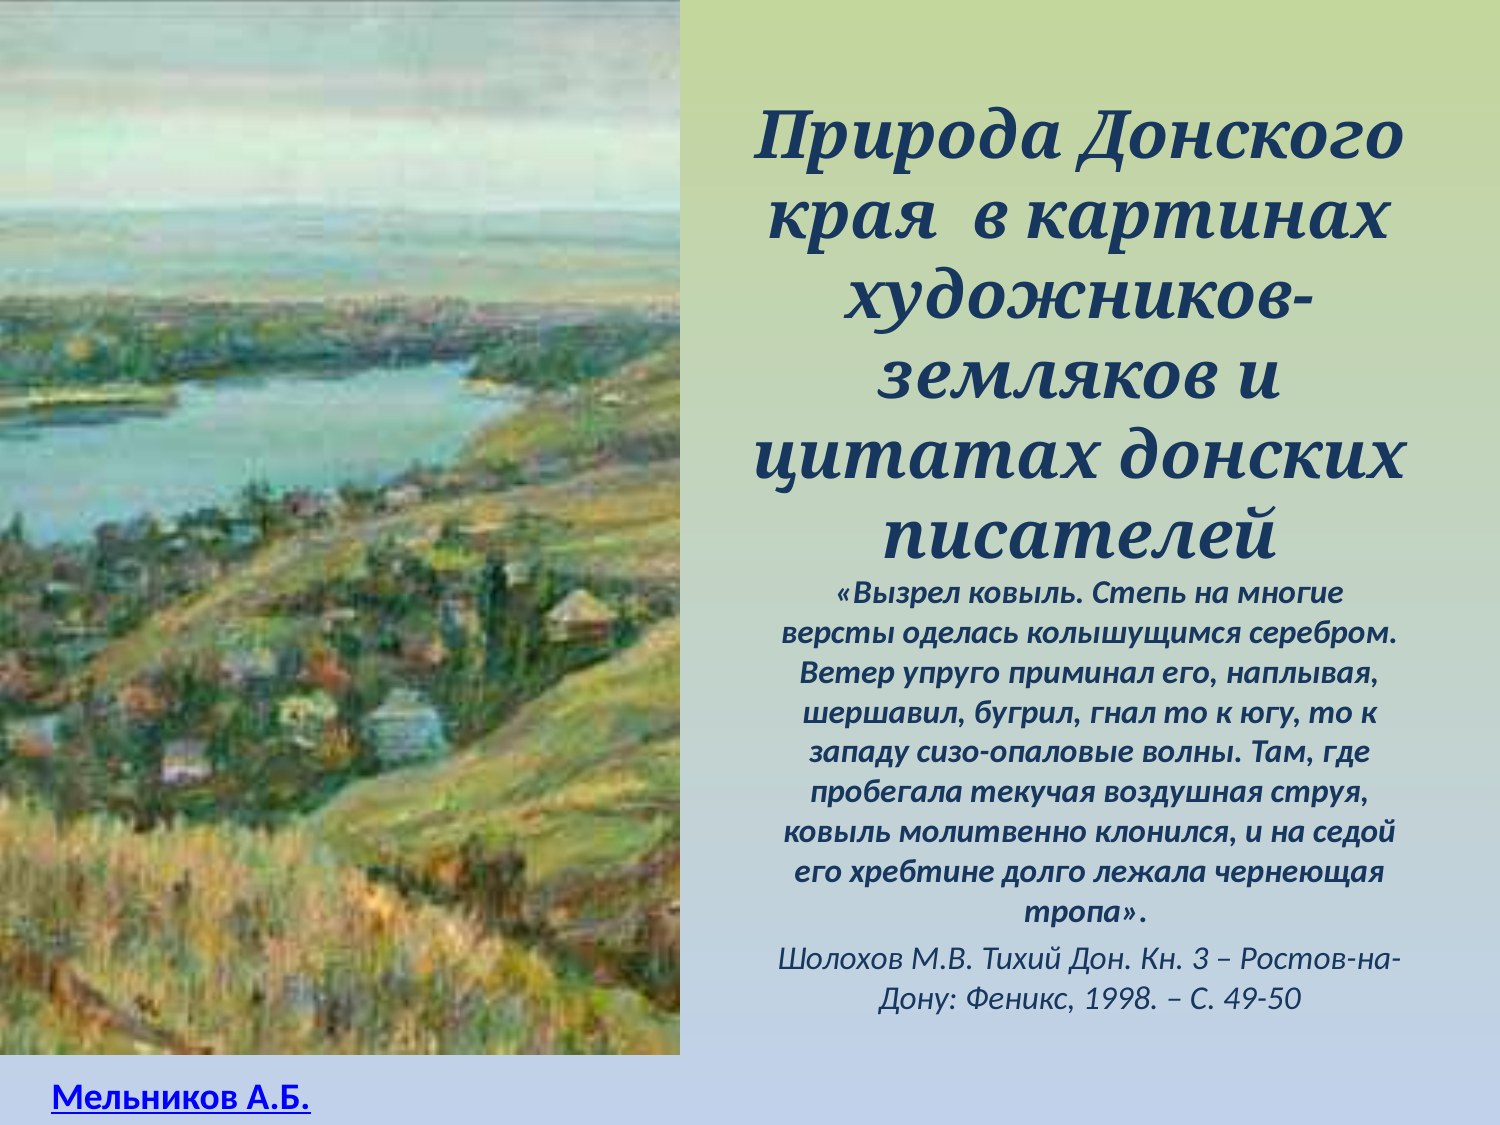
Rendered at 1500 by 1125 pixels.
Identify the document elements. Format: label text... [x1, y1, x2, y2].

picture [0, 0, 680, 1055]
text_box Мельников А.Б. [36, 1064, 326, 1125]
title Природа Донского края в картинах художников-земляков и цитатах донских писателей [726, 210, 1435, 453]
subtitle «Вызрел ковыль. Степь на многие версты оделась колышущимся серебром. Ветер упруго приминал его, наплывая, шершавил, бугрил, гнал то к югу, то к западу сизо-опаловые волны. Там, где пробегала текучая воздушная струя, ковыль молитвенно клонился, и на седой его хребтине долго лежала чернеющая тропа». Шолохов М.В. Тихий Дон. Кн. 3 – Ростов-на-Дону: Феникс, 1998. – С. 49-50 [761, 562, 1418, 944]
